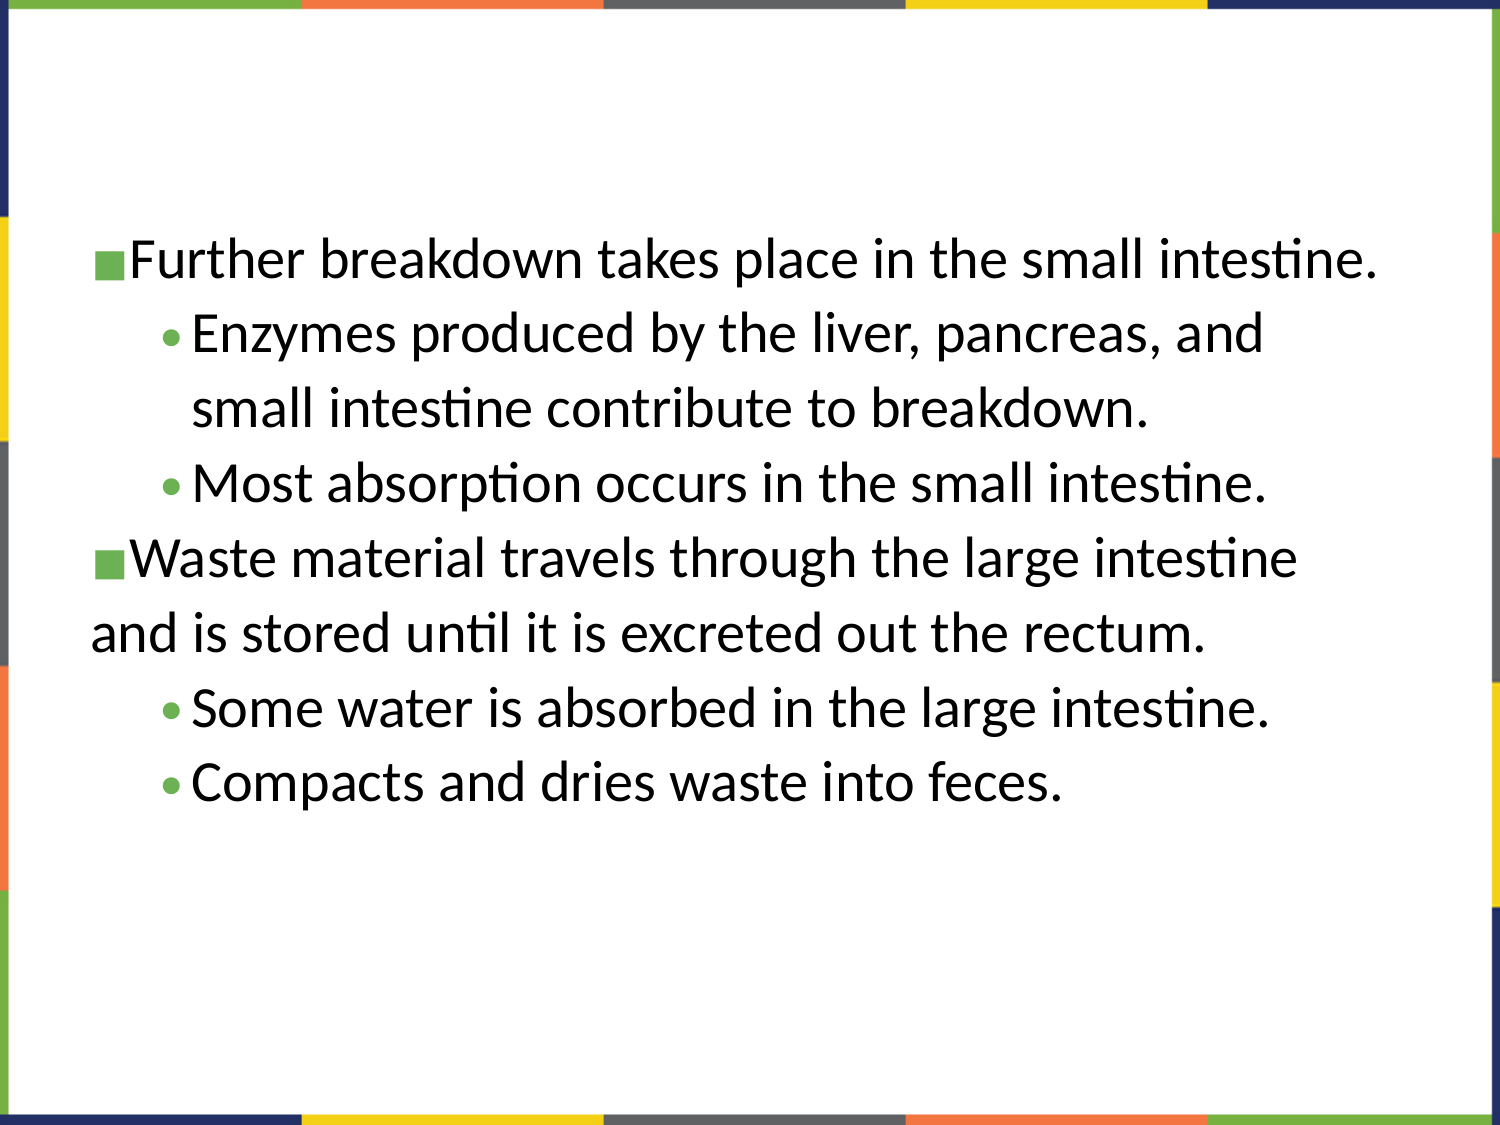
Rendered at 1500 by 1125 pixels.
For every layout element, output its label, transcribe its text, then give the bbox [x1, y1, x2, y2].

list Further breakdown takes place in the small intestine. Enzymes produced by the liver, pancreas, and small intestine contribute to breakdown. Most absorption occurs in the small intestine. Waste material travels through the large intestine and is stored until it is excreted out the rectum. Some water is absorbed in the large intestine. Compacts and dries waste into feces. [75, 207, 1398, 986]
picture [0, 0, 1500, 1125]
